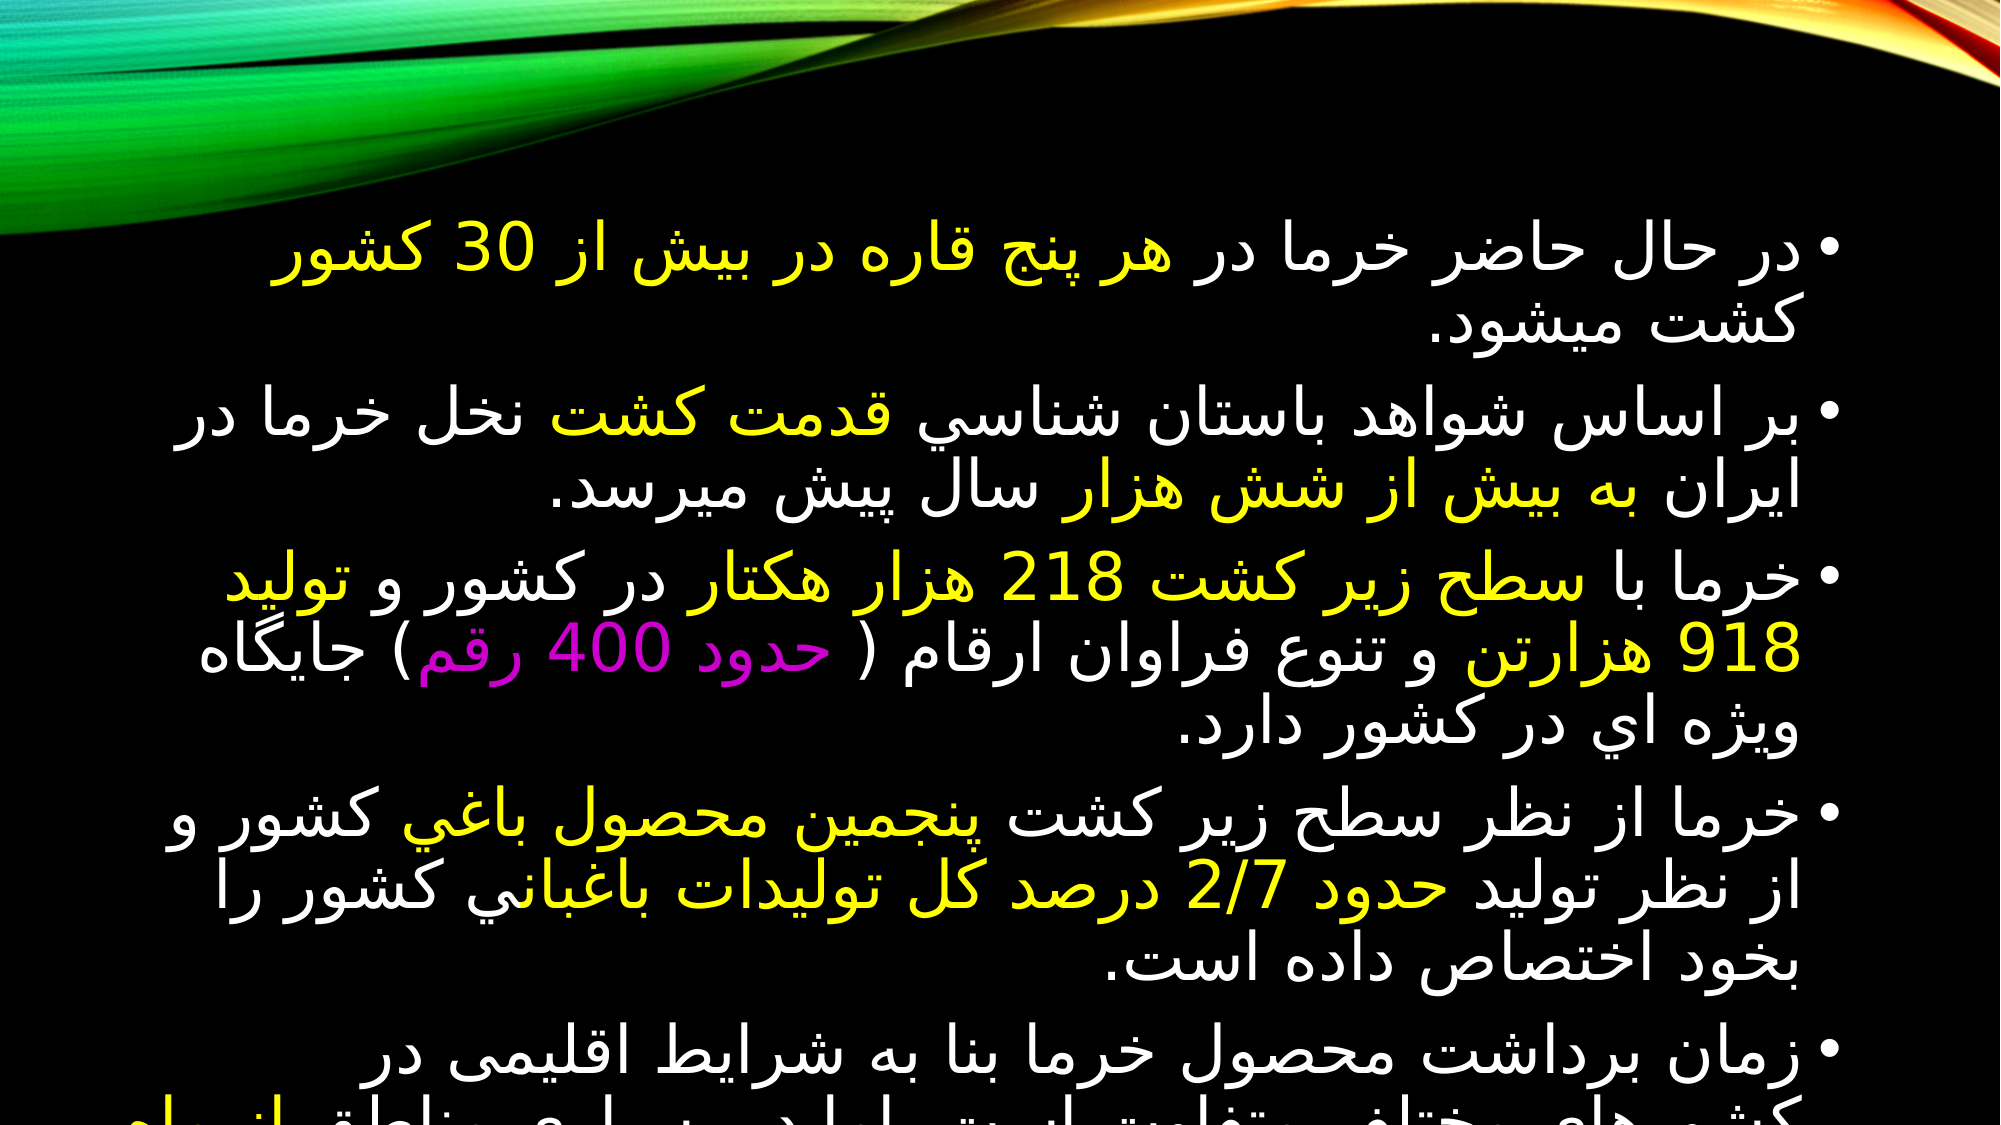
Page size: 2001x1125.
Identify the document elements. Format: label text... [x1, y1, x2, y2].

picture [0, 0, 2000, 237]
list در حال حاضر خرما در هر پنج قاره در بيش از 30 كشور كشت میشود. بر اساس شواهد باستان شناسي قدمت كشت نخل خرما در ايران به بيش از شش هزار سال پيش ميرسد. خرما با سطح زير كشت 218 هزار هكتار در كشور و توليد 918 هزارتن و تنوع فراوان ارقام ( حدود 400 رقم) جايگاه ويژه اي در كشور دارد. خرما از نظر سطح زير كشت پنجمين محصول باغي كشور و از نظر توليد حدود 2/7 درصد كل توليدات باغباني كشور را بخود اختصاص داده است. زمان برداشت محصول خرما بنا به شرایط اقلیمی در کشورهای مختلف متفاوت است. اما در بسیاری مناطق از ماه تیر آغاز و تا اوایل پاییز ادامه دارد. [81, 205, 1857, 866]
